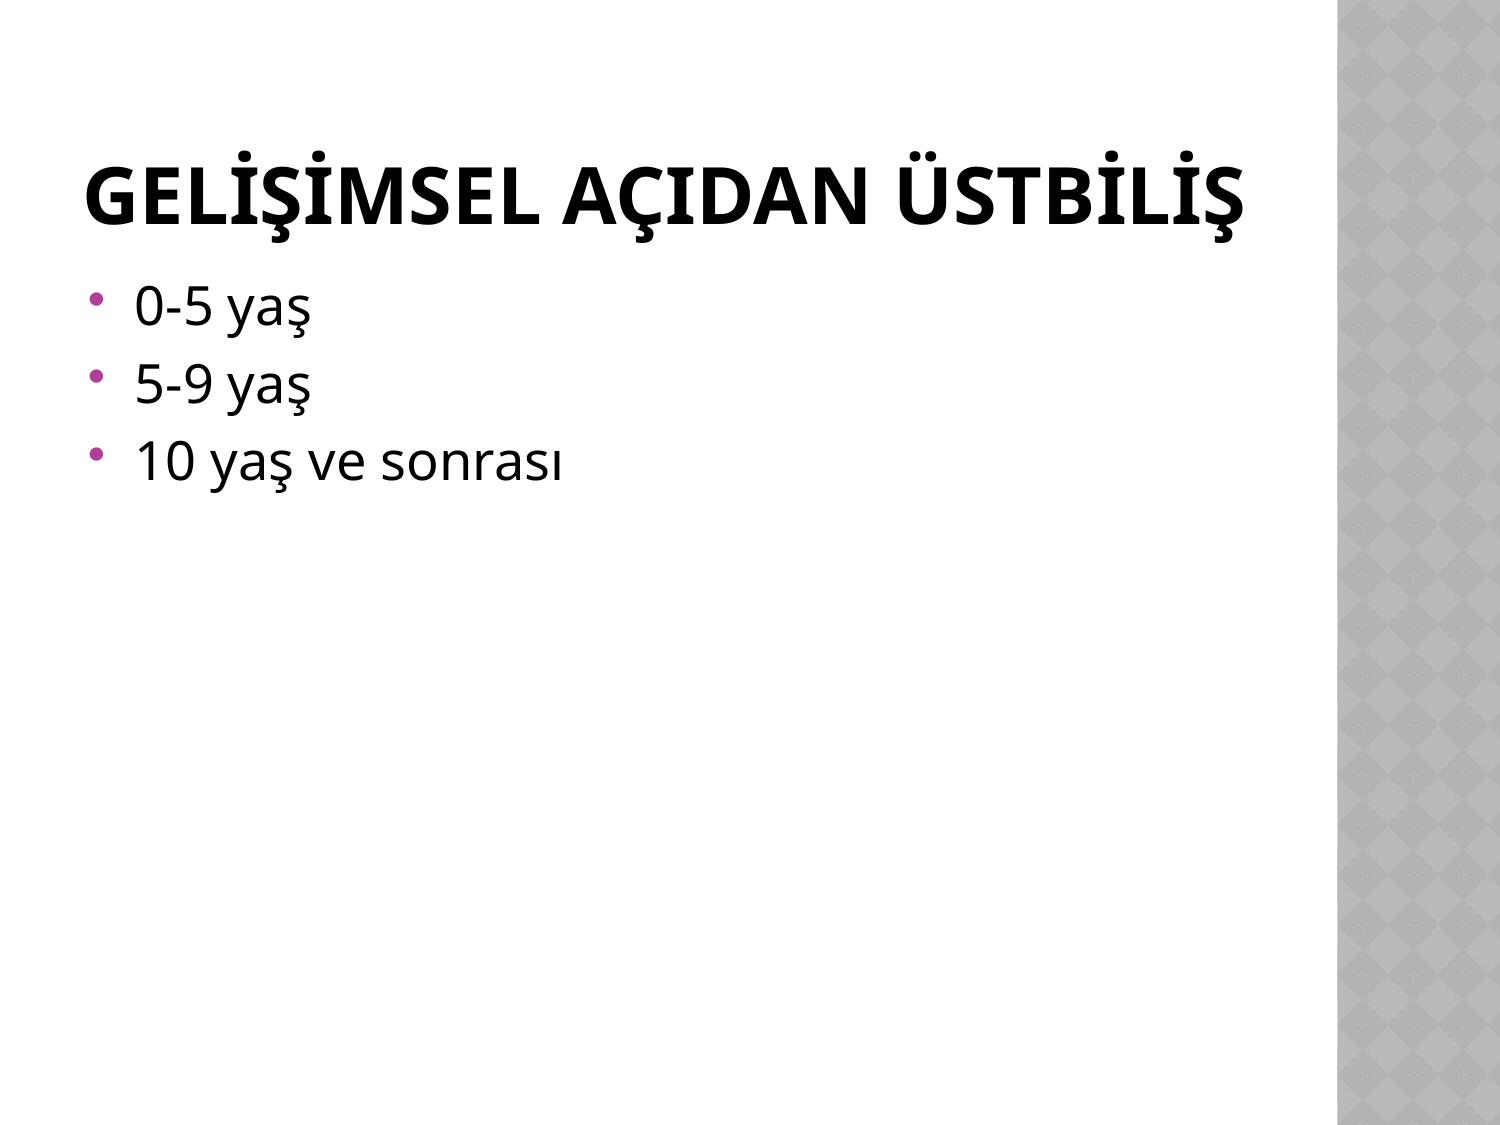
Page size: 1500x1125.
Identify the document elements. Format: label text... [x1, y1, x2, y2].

title Gelişimsel açıdan üstbiliş [75, 52, 1263, 240]
list 0-5 yaş 5-9 yaş 10 yaş ve sonrası [75, 264, 1263, 1059]
